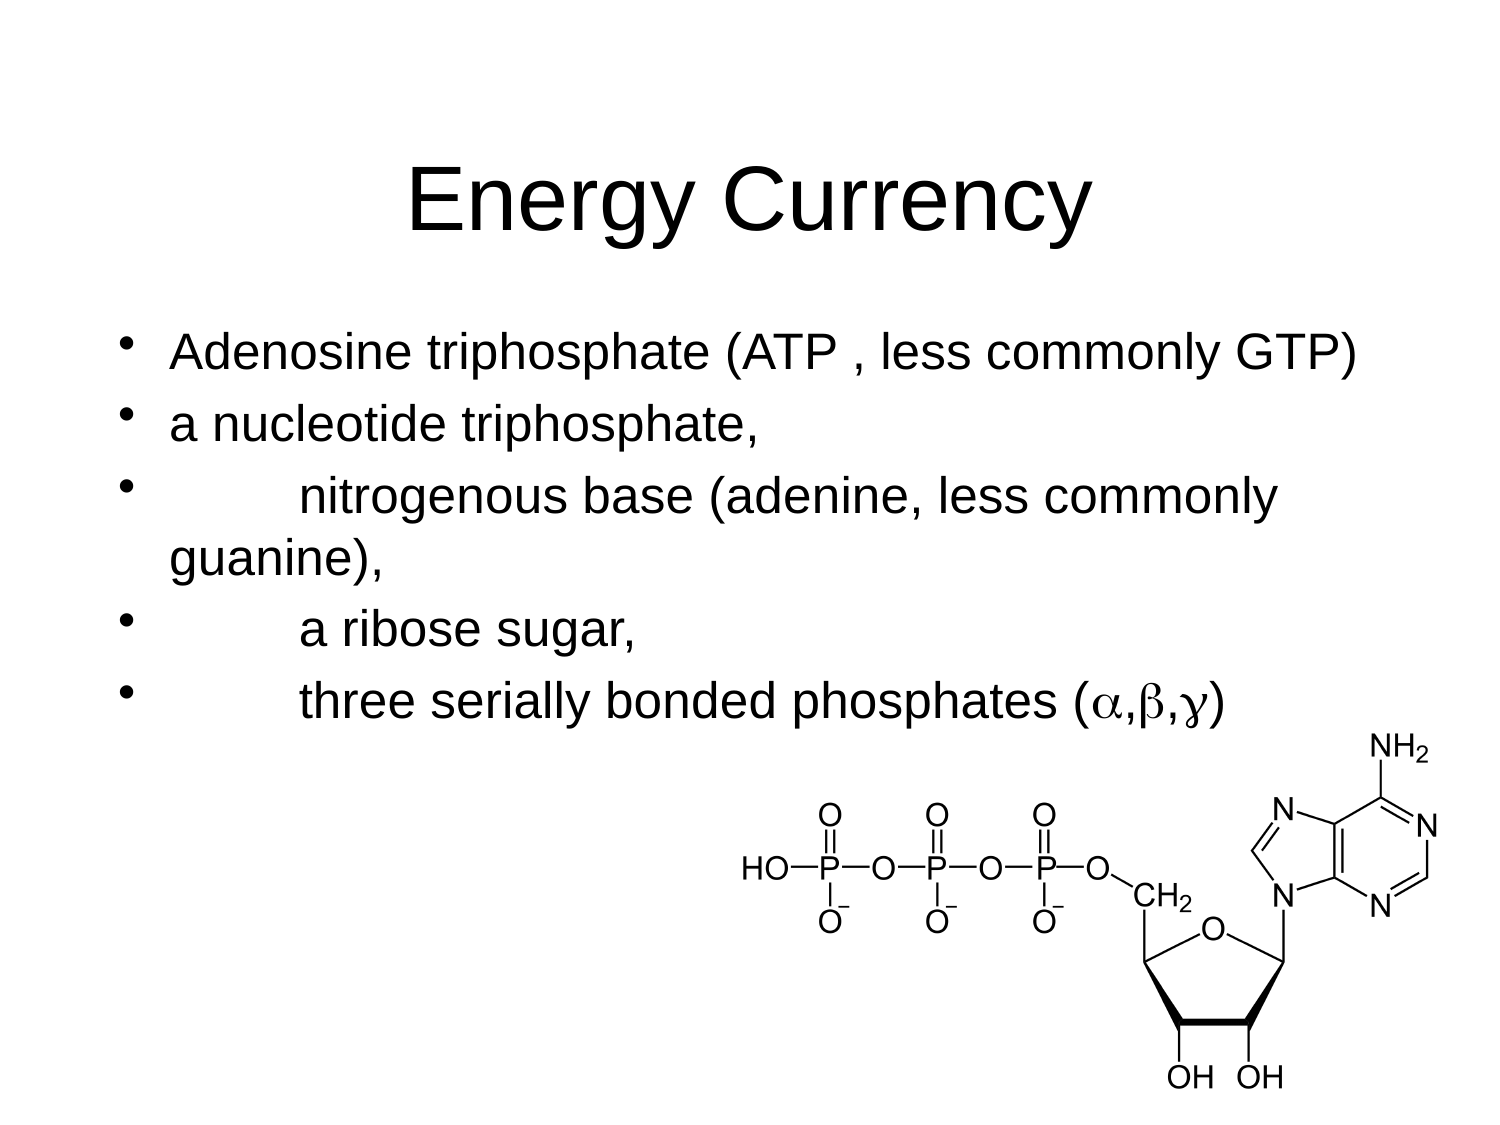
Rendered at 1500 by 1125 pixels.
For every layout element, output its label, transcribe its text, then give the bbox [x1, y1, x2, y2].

title Energy Currency [112, 99, 1388, 238]
list Adenosine triphosphate (ATP , less commonly GTP) a nucleotide triphosphate, nitrogenous base (adenine, less commonly guanine), a ribose sugar, three serially bonded phosphates (a,b,g) [103, 238, 1397, 774]
picture [724, 724, 1455, 1099]
